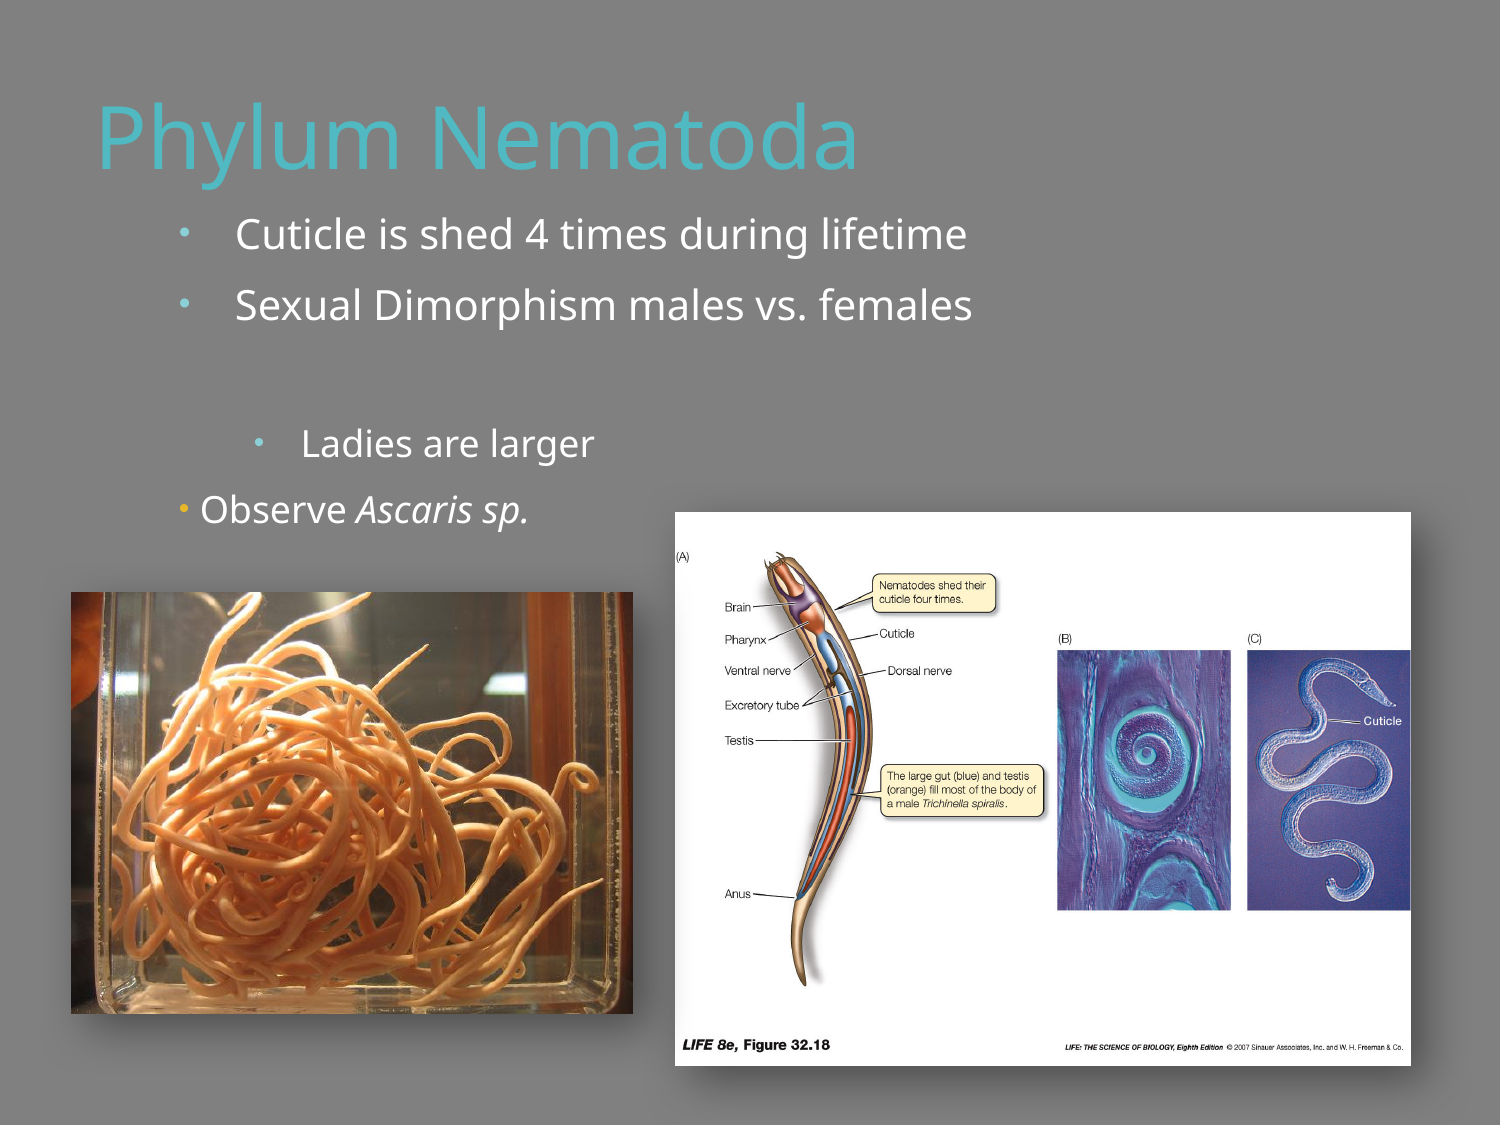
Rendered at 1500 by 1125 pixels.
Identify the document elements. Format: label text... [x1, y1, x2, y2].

picture [674, 512, 1411, 1066]
list Cuticle is shed 4 times during lifetime Sexual Dimorphism males vs. females Ladies are larger Observe Ascaris sp. [163, 200, 1265, 593]
picture [71, 592, 634, 1015]
title Phylum Nematoda [79, 74, 1237, 304]
